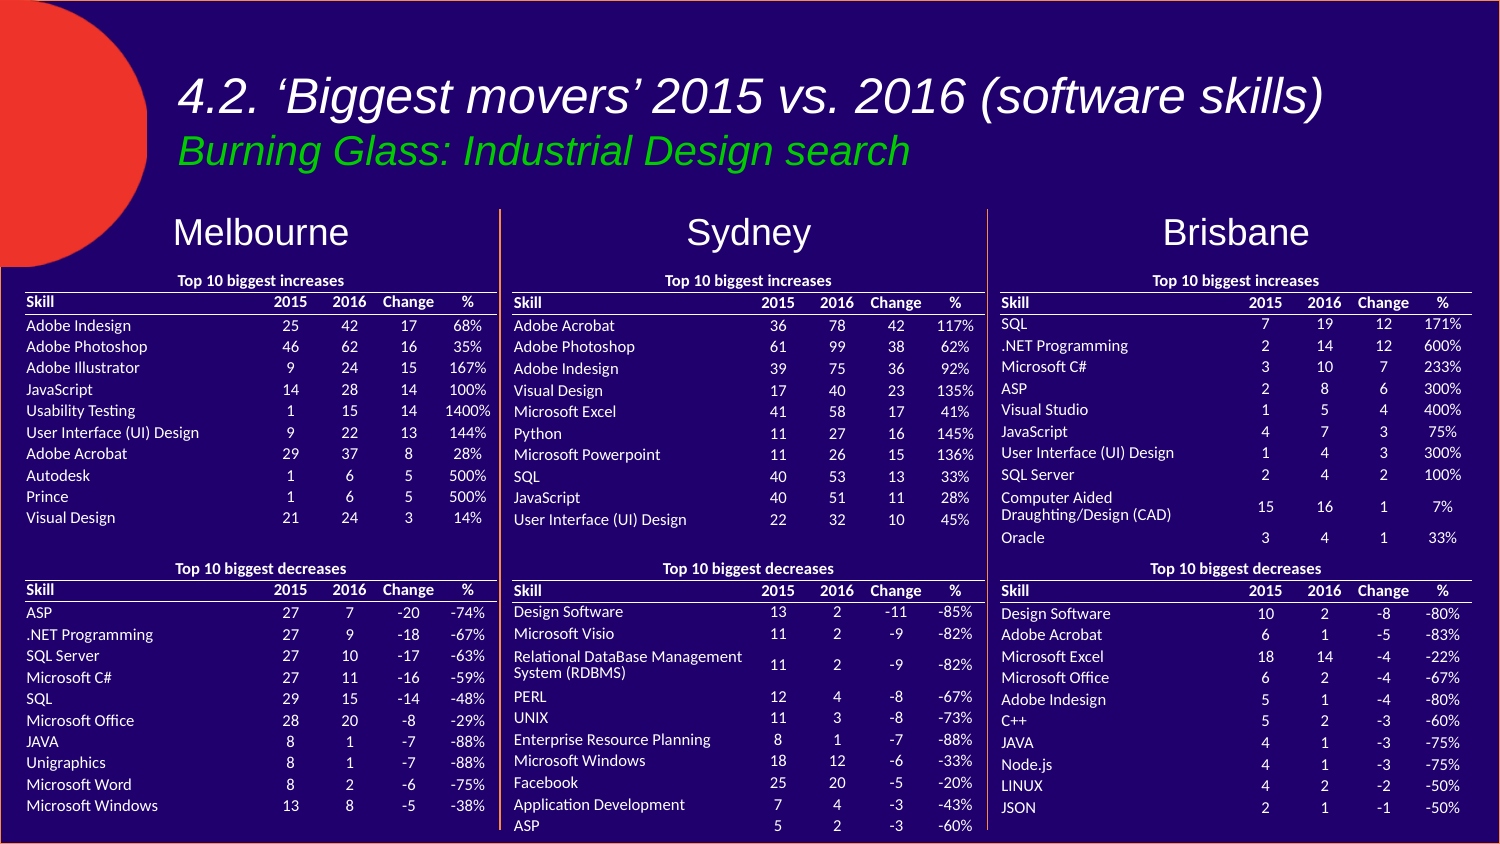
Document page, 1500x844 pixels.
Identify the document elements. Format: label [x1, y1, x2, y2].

table_header [1000, 271, 1472, 292]
table_cell [512, 603, 985, 837]
table_cell [1000, 293, 1472, 314]
title [162, 48, 1388, 121]
text_box [0, 0, 1500, 844]
table_cell [1000, 603, 1472, 817]
table_header [512, 559, 985, 580]
table_cell [1000, 581, 1472, 602]
picture [0, 0, 147, 267]
table_cell [25, 602, 497, 816]
table_header [1000, 559, 1472, 580]
table_cell [25, 315, 497, 528]
table_cell [512, 581, 985, 602]
table_header [512, 271, 985, 292]
table_cell [25, 581, 497, 601]
table_cell [1000, 315, 1472, 550]
table_header [25, 559, 497, 580]
table_cell [512, 315, 985, 530]
table_header [25, 271, 497, 292]
table_cell [512, 293, 985, 314]
table_cell [25, 293, 497, 314]
